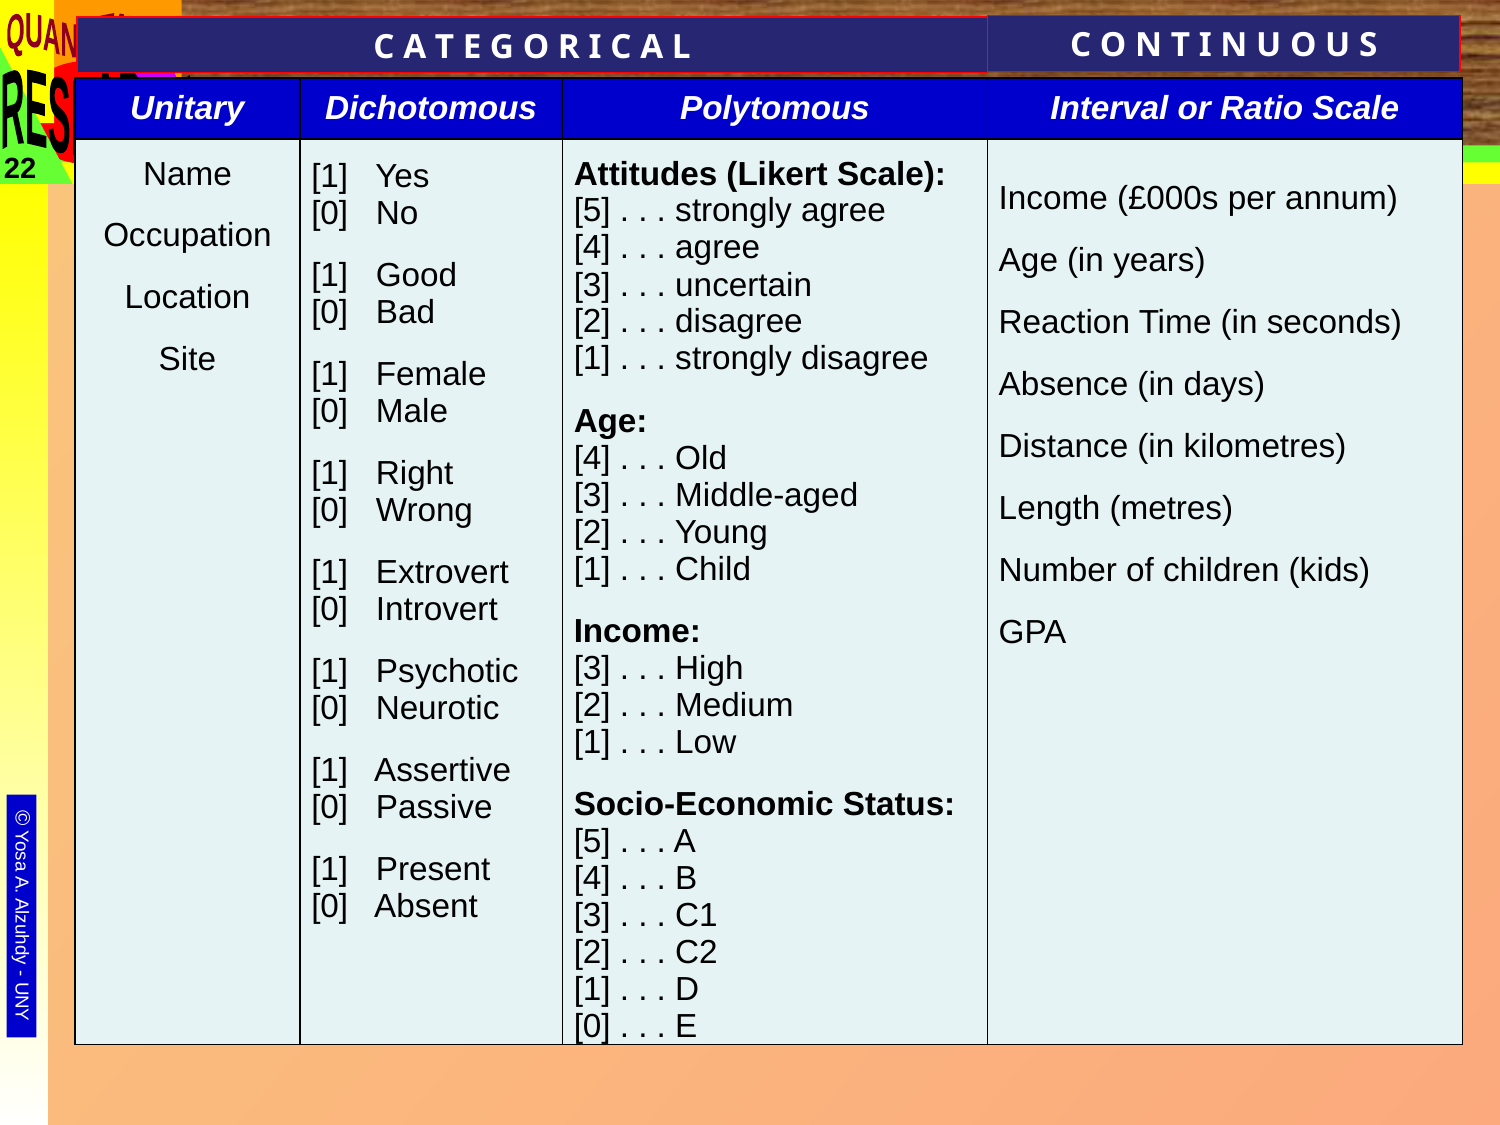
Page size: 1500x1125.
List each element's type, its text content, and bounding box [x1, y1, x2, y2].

table_header Unitary [76, 79, 299, 138]
table_header Polytomous [563, 79, 987, 138]
table_header Interval or Ratio Scale [988, 79, 1462, 138]
table_cell [1] Yes [0] No [1] Good [0] Bad [1] Female [0] Male [1] Right [0] Wrong [1] Extrovert [0] Introvert [1] Psychotic [0] Neurotic [1] Assertive [0] Passive [1] Present [0] Absent [301, 140, 562, 1044]
table_cell Income (£000s per annum) Age (in years) Reaction Time (in seconds) Absence (in days) Distance (in kilometres) Length (metres) Number of children (kids) GPA [988, 140, 1462, 1044]
table_cell Name Occupation Location Site [76, 140, 299, 1044]
text_box C O N T I N U O U S [987, 15, 1461, 72]
title C A T E G O R I C A L [76, 16, 988, 73]
footer 22 [0, 124, 96, 228]
table_header Dichotomous [301, 79, 562, 138]
picture [182, 0, 1500, 145]
table_cell Attitudes (Likert Scale): [5] . . . strongly agree [4] . . . agree [3] . . . uncertain [2] . . . disagree [1] . . . strongly disagree Age: [4] . . . Old [3] . . . Middle-aged [2] . . . Young [1] . . . Child Income: [3] . . . High [2] . . . Medium [1] . . . Low Socio-Economic Status: [5] . . . A [4] . . . B [3] . . . C1 [2] . . . C2 [1] . . . D [0] . . . E [563, 140, 987, 1044]
